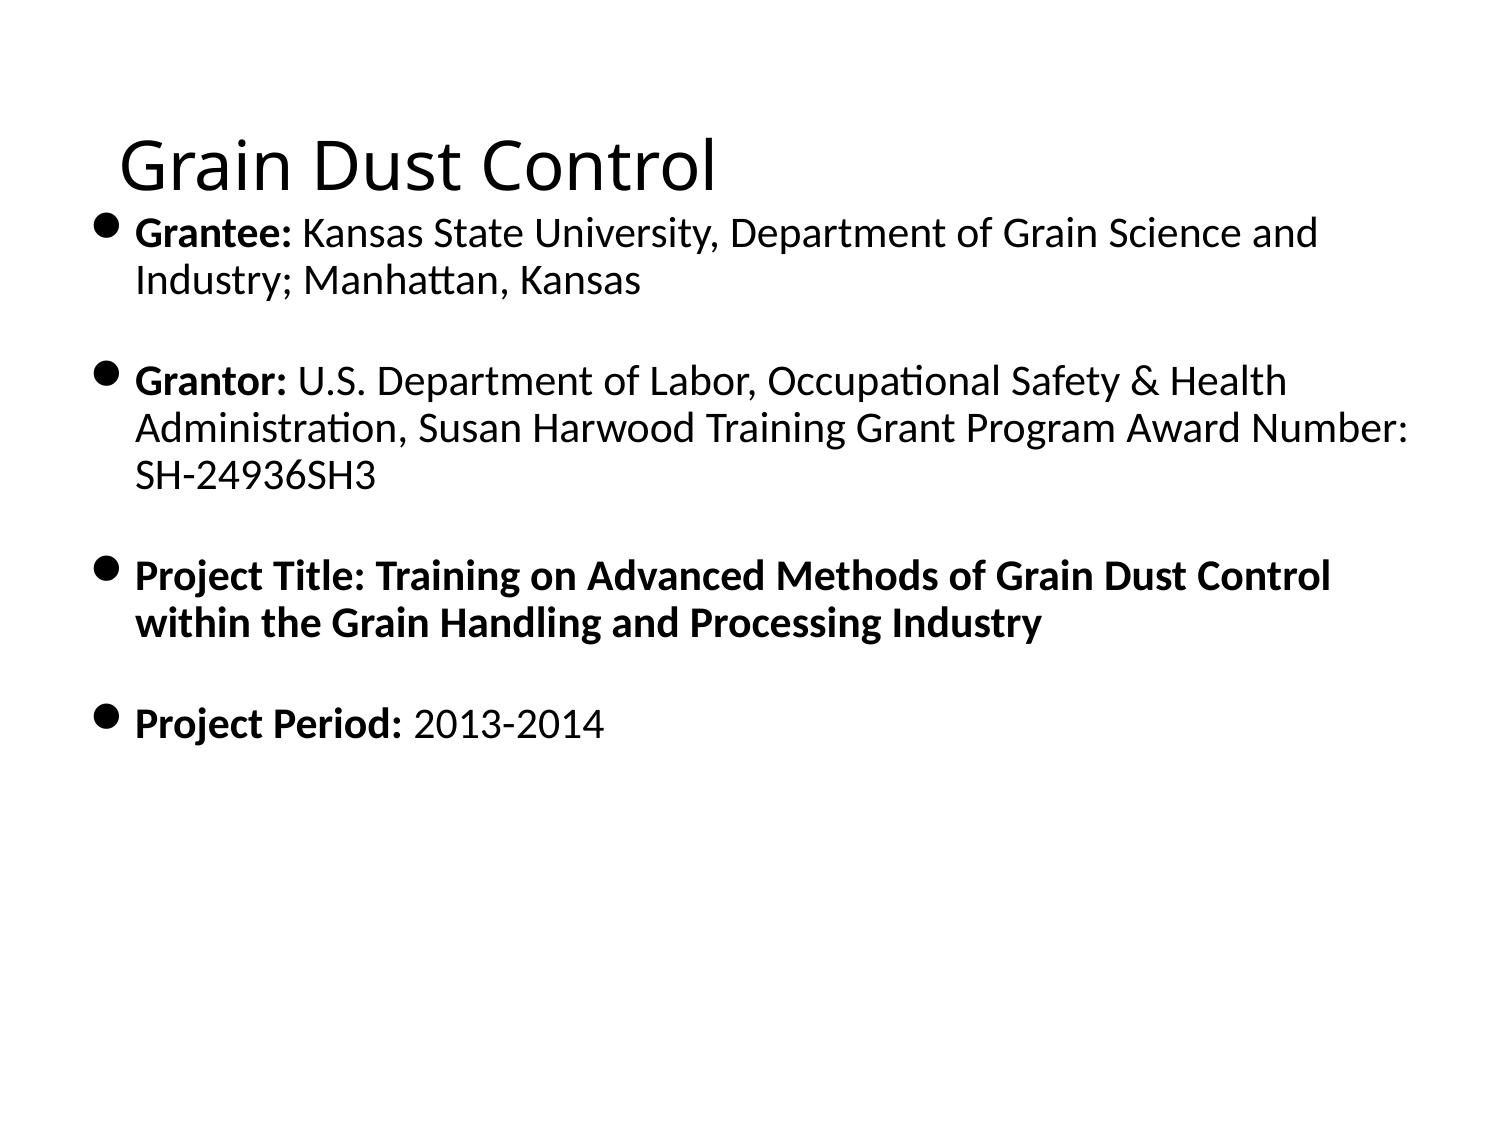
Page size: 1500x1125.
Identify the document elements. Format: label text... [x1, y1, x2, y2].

list Grantee: Kansas State University, Department of Grain Science and Industry; Manhattan, Kansas Grantor: U.S. Department of Labor, Occupational Safety & Health Administration, Susan Harwood Training Grant Program Award Number: SH-24936SH3 Project Title: Training on Advanced Methods of Grain Dust Control within the Grain Handling and Processing Industry Project Period: 2013-2014 [75, 202, 1425, 975]
title Grain Dust Control [103, 59, 1397, 202]
